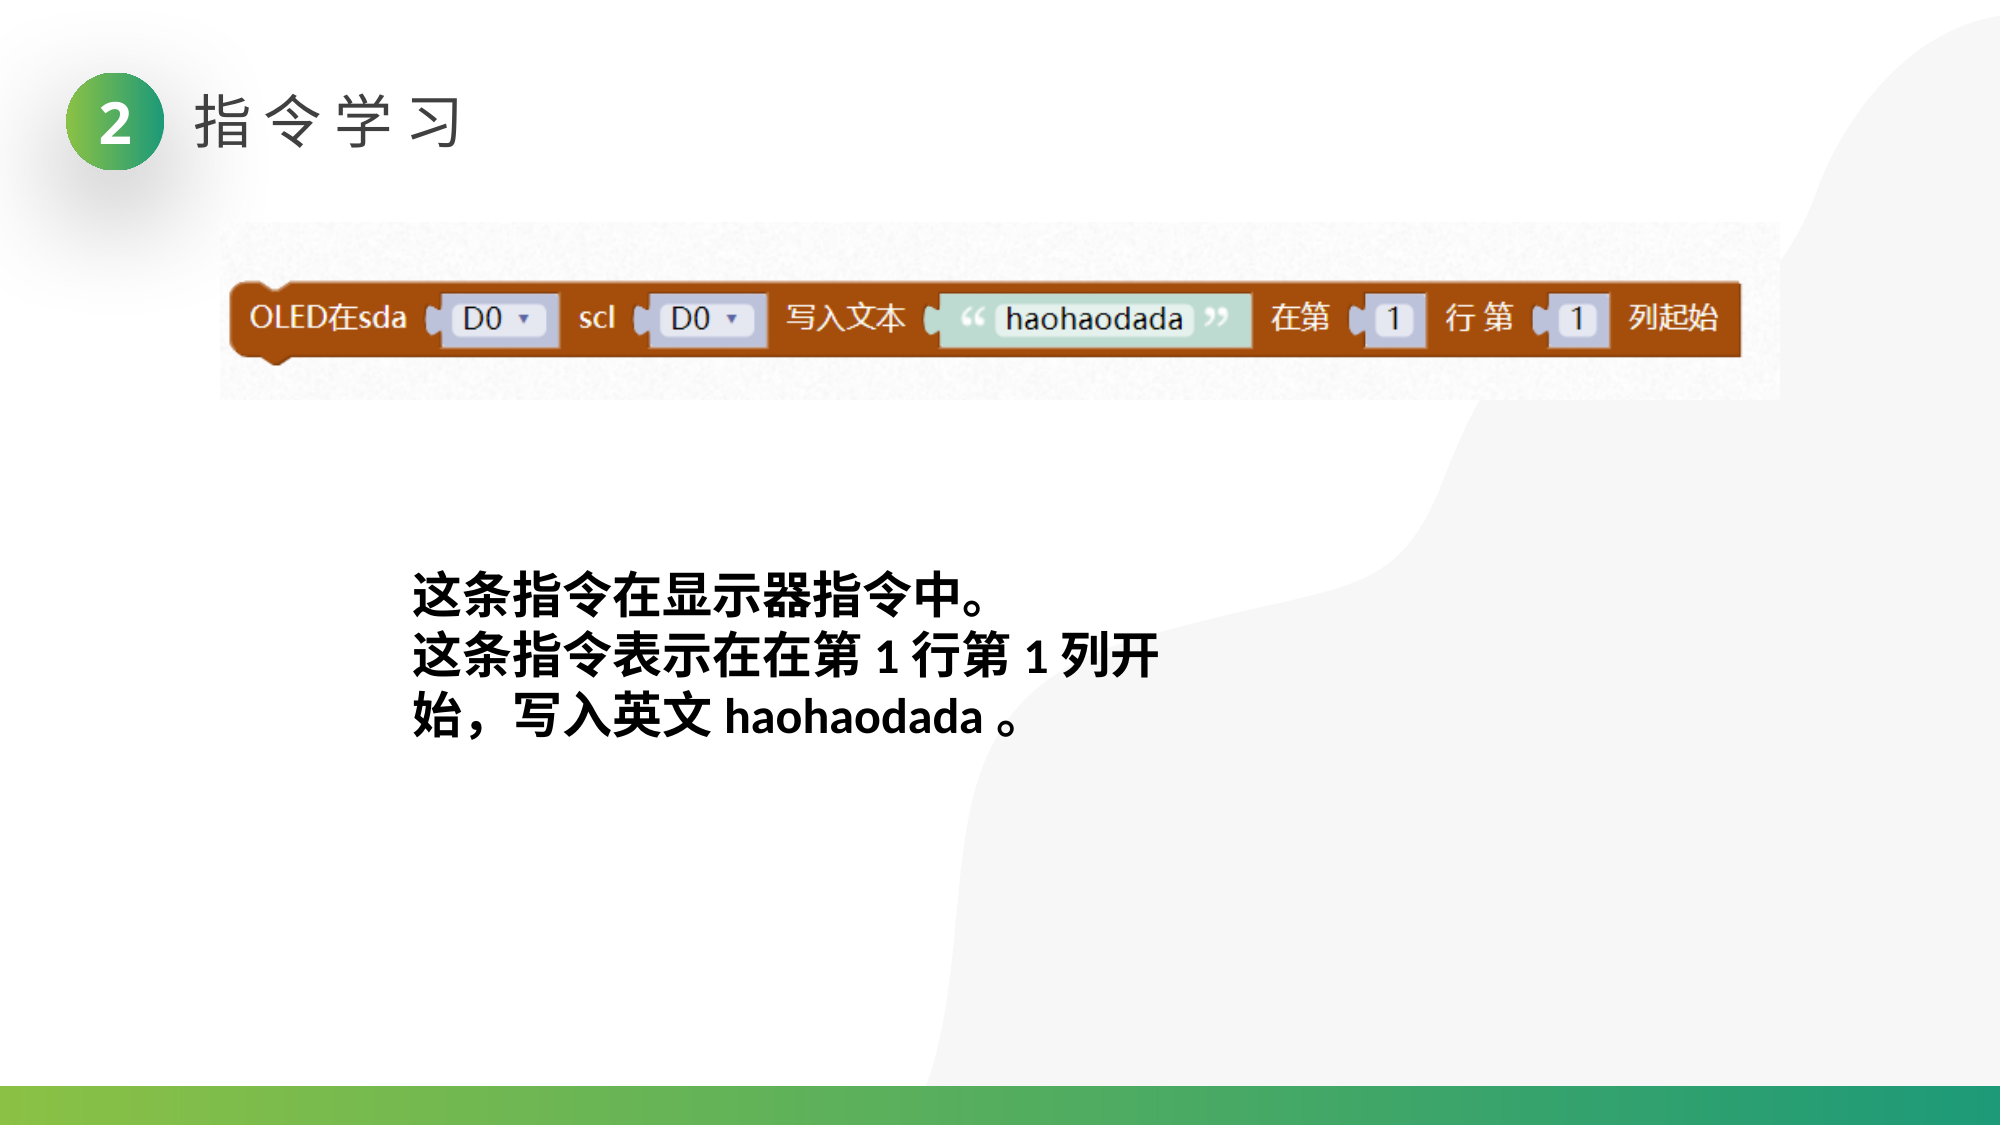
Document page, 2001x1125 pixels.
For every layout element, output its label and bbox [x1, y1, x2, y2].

text_box [0, 15, 2000, 1125]
picture [220, 222, 1780, 400]
